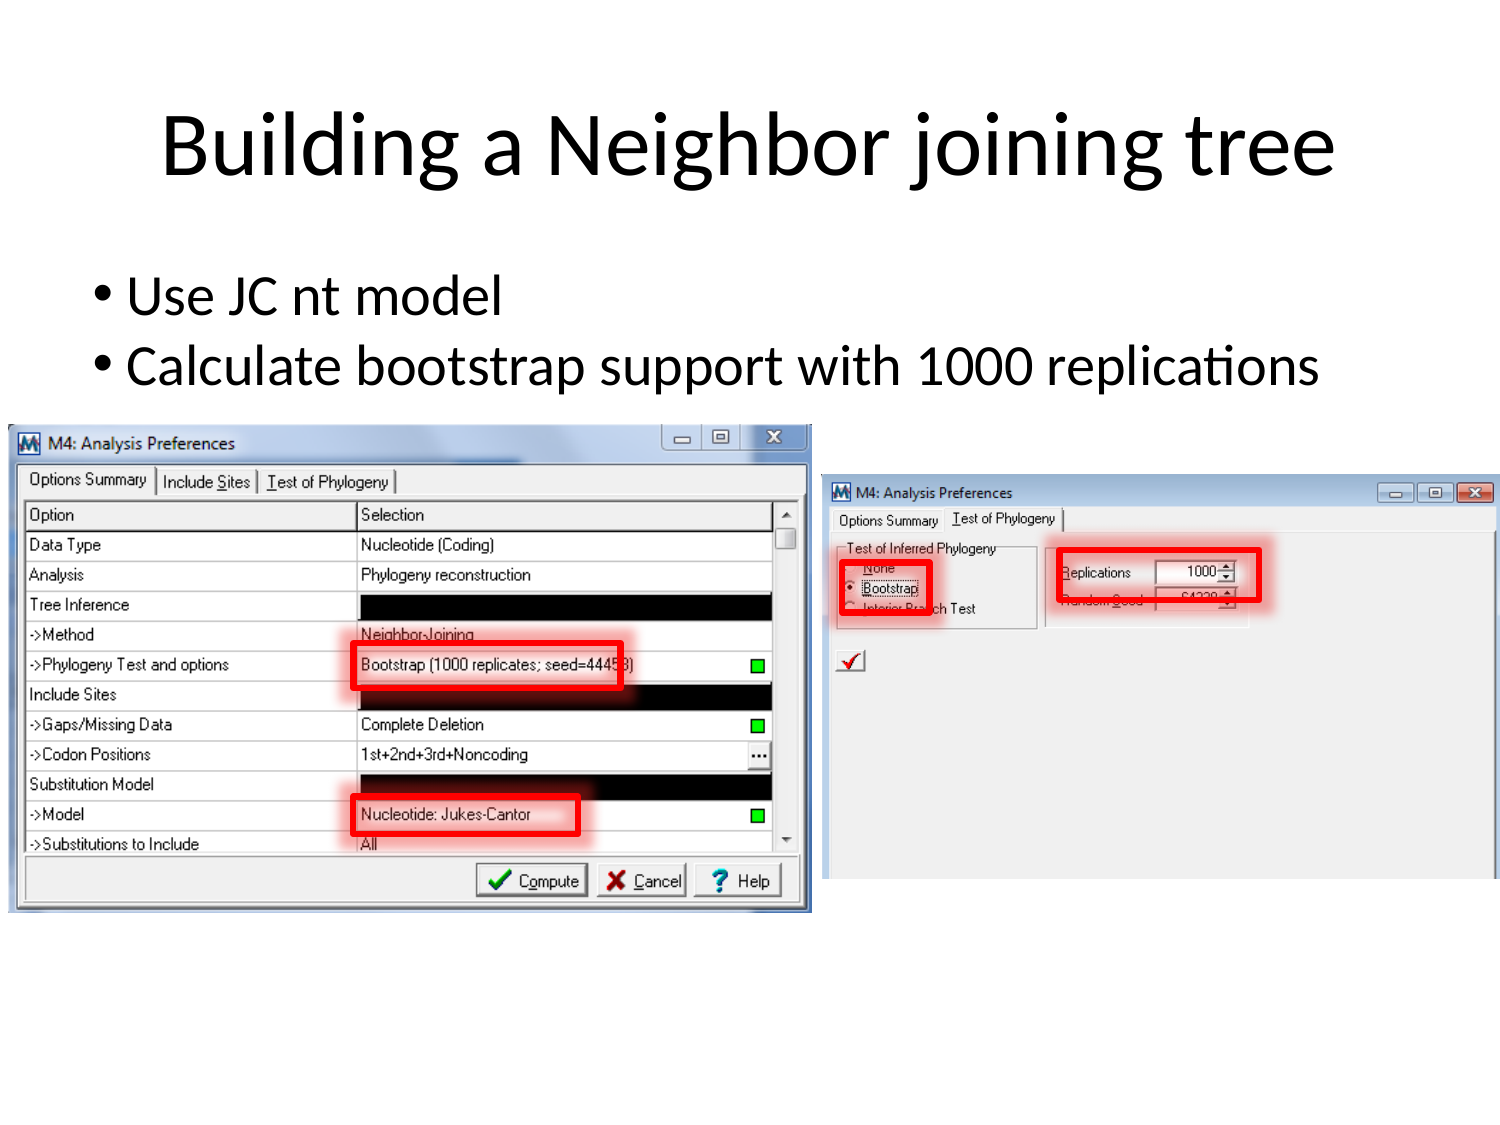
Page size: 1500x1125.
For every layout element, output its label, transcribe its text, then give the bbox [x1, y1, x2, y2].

picture [821, 474, 1500, 880]
picture [8, 424, 812, 913]
text_box Use JC nt model Calculate bootstrap support with 1000 replications [77, 249, 1336, 405]
title Building a Neighbor joining tree [75, 45, 1425, 233]
